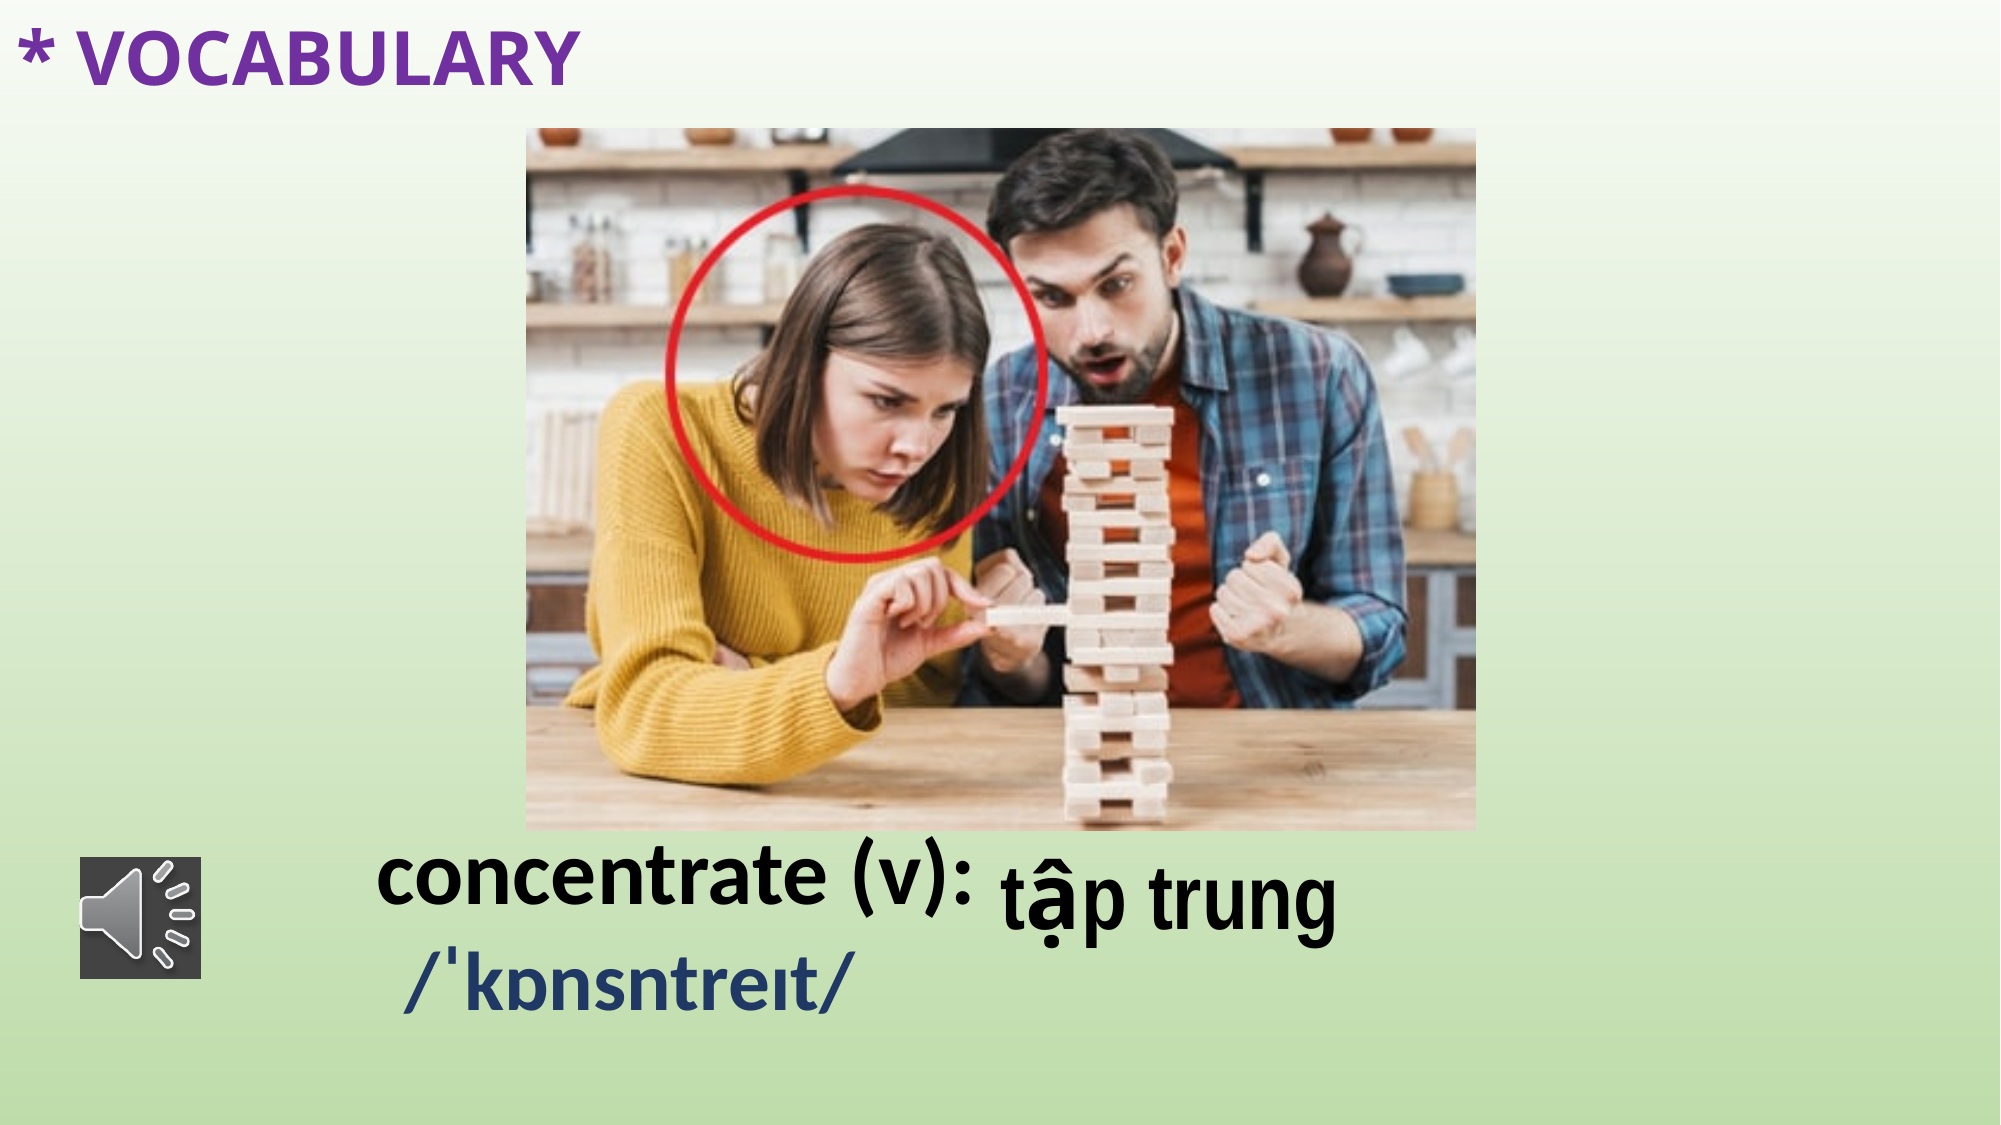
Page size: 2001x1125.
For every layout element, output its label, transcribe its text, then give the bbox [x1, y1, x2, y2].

text_box concentrate (v): [361, 810, 838, 918]
picture [526, 128, 1476, 831]
text_box /ˈkɒnsntreɪt/ [390, 919, 871, 1034]
text_box tập trung [838, 830, 1503, 956]
text_box * VOCABULARY [1, 3, 721, 109]
picture [79, 856, 203, 980]
